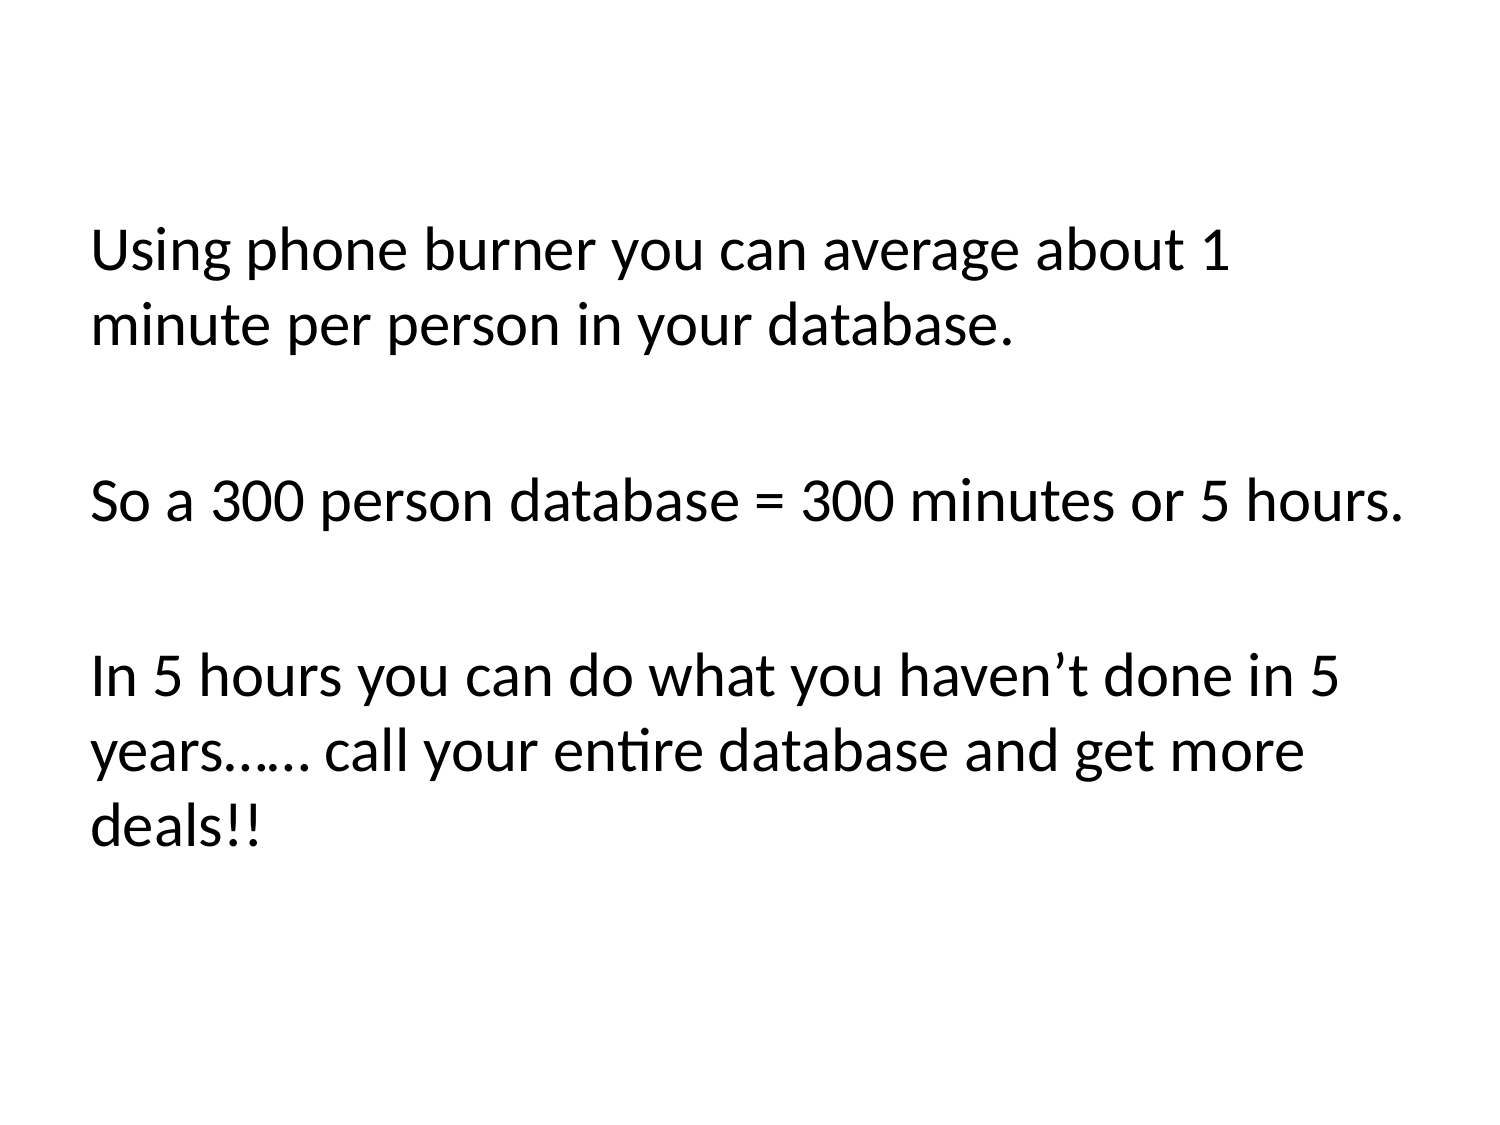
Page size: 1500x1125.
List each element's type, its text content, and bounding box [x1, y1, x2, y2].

list Using phone burner you can average about 1 minute per person in your database. So a 300 person database = 300 minutes or 5 hours. In 5 hours you can do what you haven’t done in 5 years…… call your entire database and get more deals!! [75, 200, 1425, 943]
